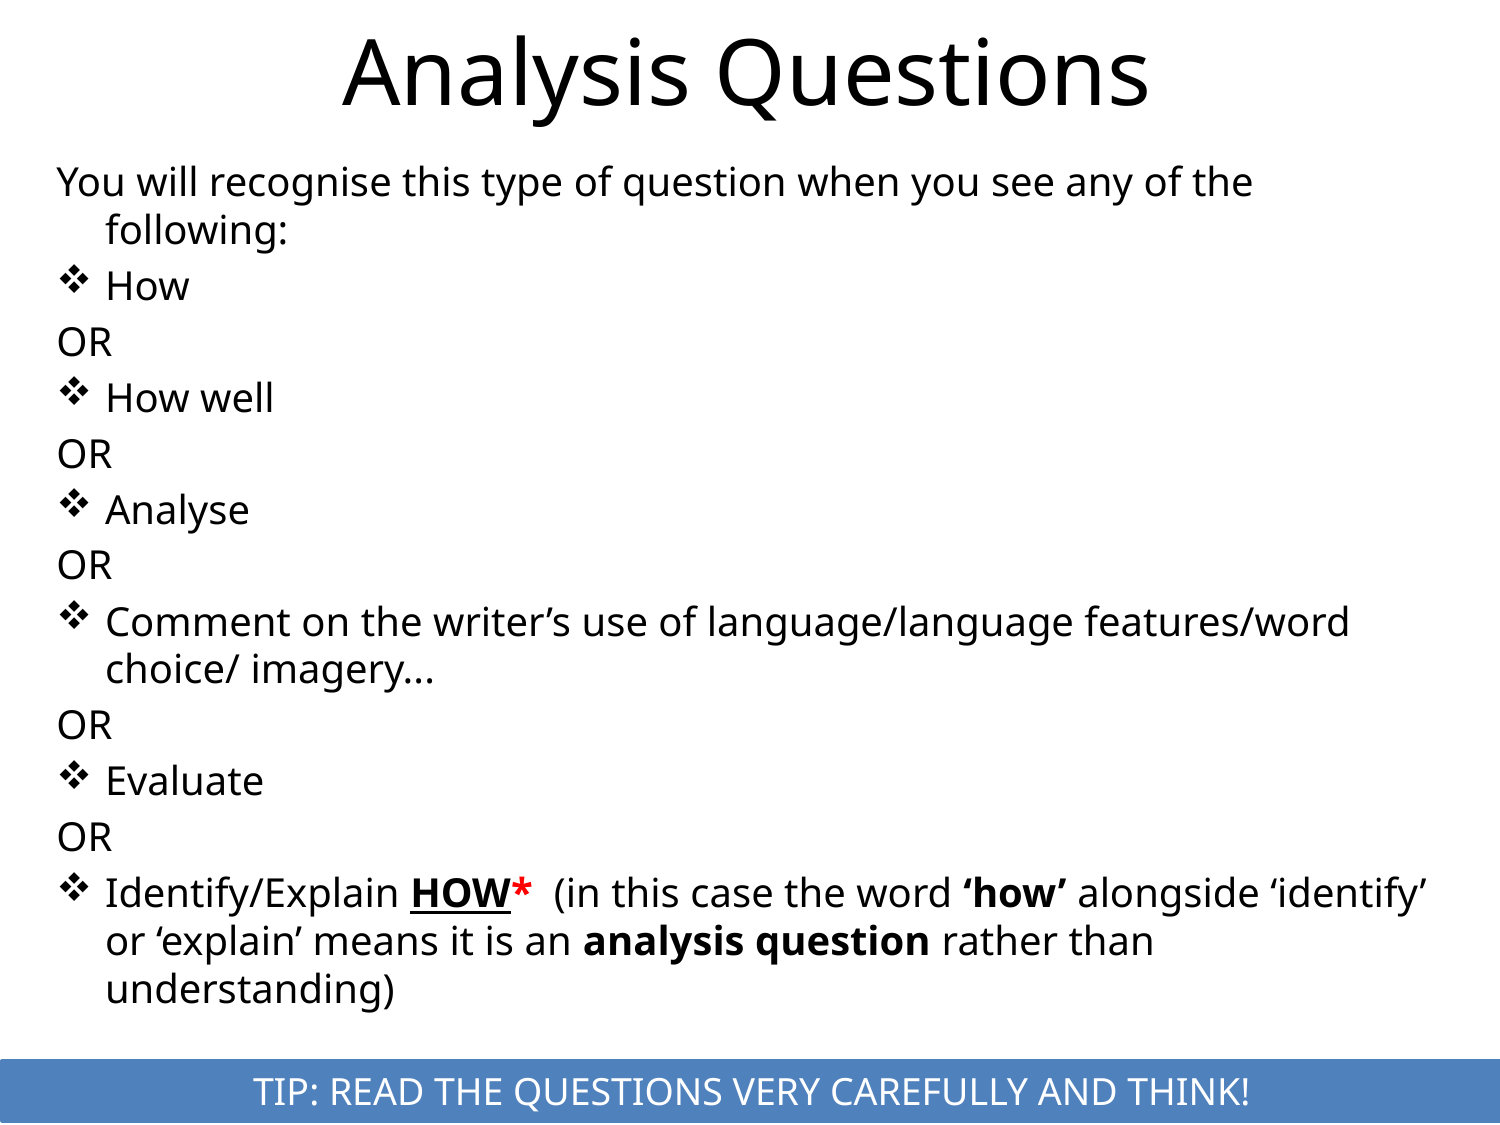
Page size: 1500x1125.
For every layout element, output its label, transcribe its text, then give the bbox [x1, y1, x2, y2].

title Analysis Questions [0, 0, 1500, 138]
list You will recognise this type of question when you see any of the following: How OR How well OR Analyse OR Comment on the writer’s use of language/language features/word choice/ imagery... OR Evaluate OR Identify/Explain HOW* (in this case the word ‘how’ alongside ‘identify’ or ‘explain’ means it is an analysis question rather than understanding) [41, 149, 1459, 1024]
text_box TIP: READ THE QUESTIONS VERY CAREFULLY AND THINK! [0, 1059, 1500, 1123]
